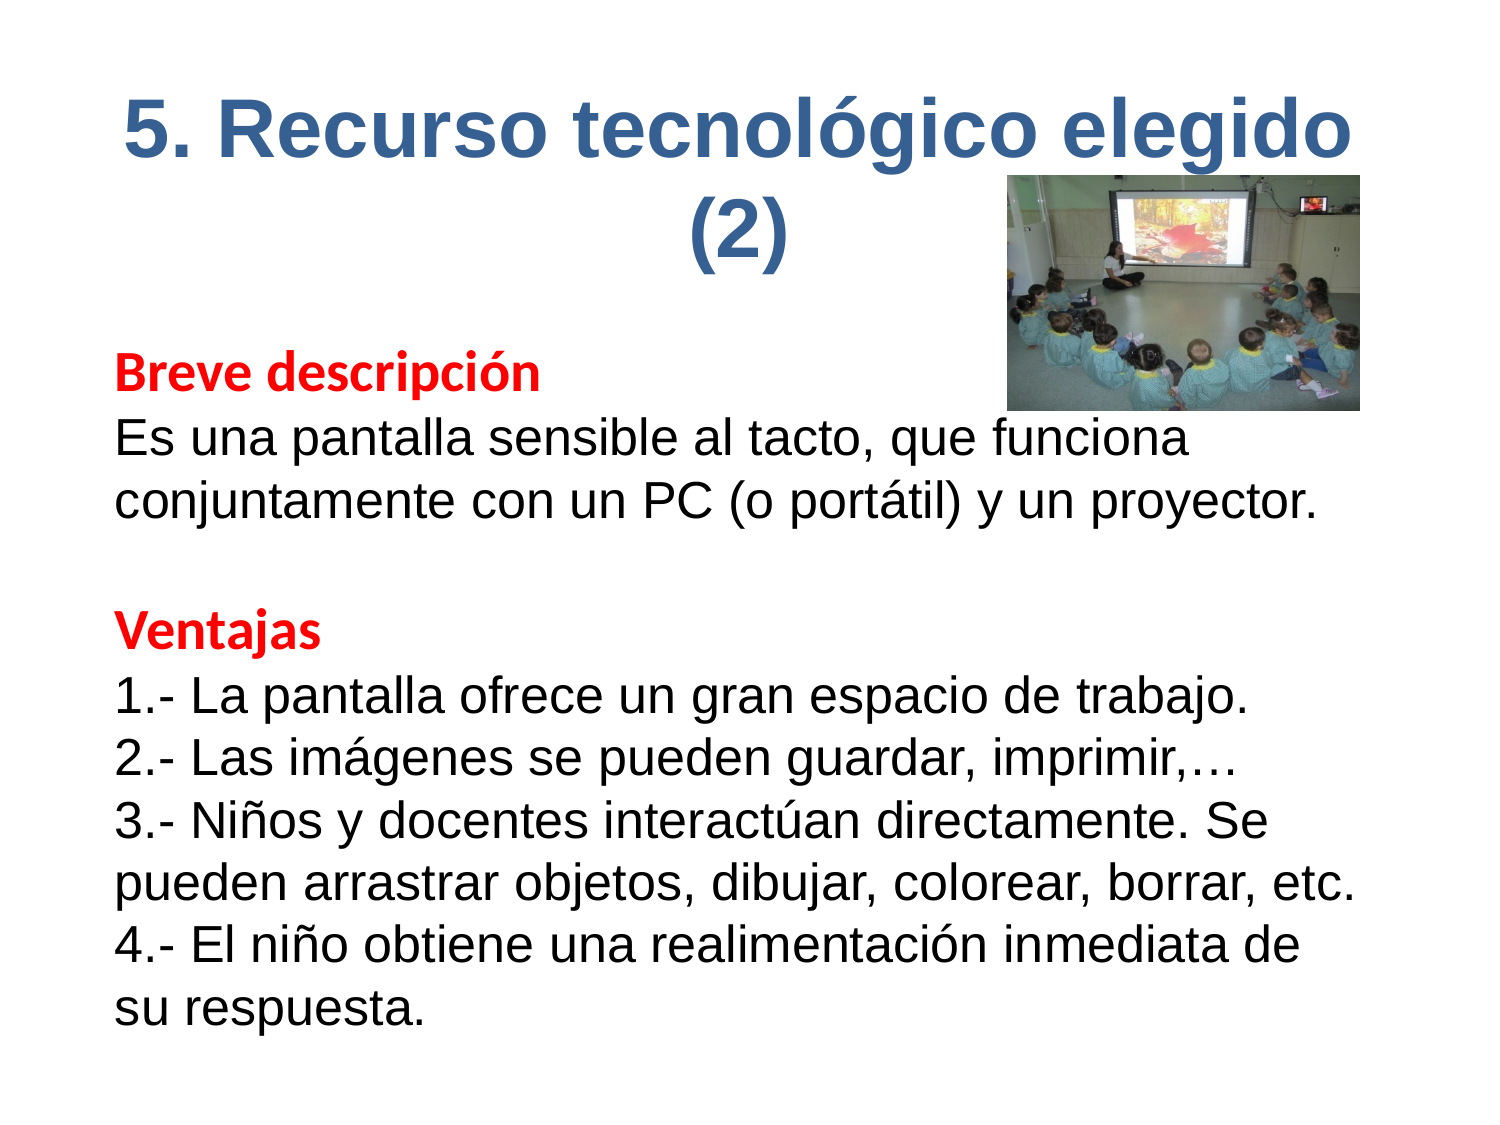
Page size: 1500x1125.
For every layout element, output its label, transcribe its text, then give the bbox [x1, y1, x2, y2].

text_box Breve descripción Es una pantalla sensible al tacto, que funciona conjuntamente con un PC (o portátil) y un proyector. Ventajas 1.- La pantalla ofrece un gran espacio de trabajo. 2.- Las imágenes se pueden guardar, imprimir,… 3.- Niños y docentes interactúan directamente. Se pueden arrastrar objetos, dibujar, colorear, borrar, etc. 4.- El niño obtiene una realimentación inmediata de su respuesta. [100, 326, 1378, 1044]
picture [1007, 175, 1360, 411]
text_box 5. Recurso tecnológico elegido (2) [100, 66, 1378, 281]
